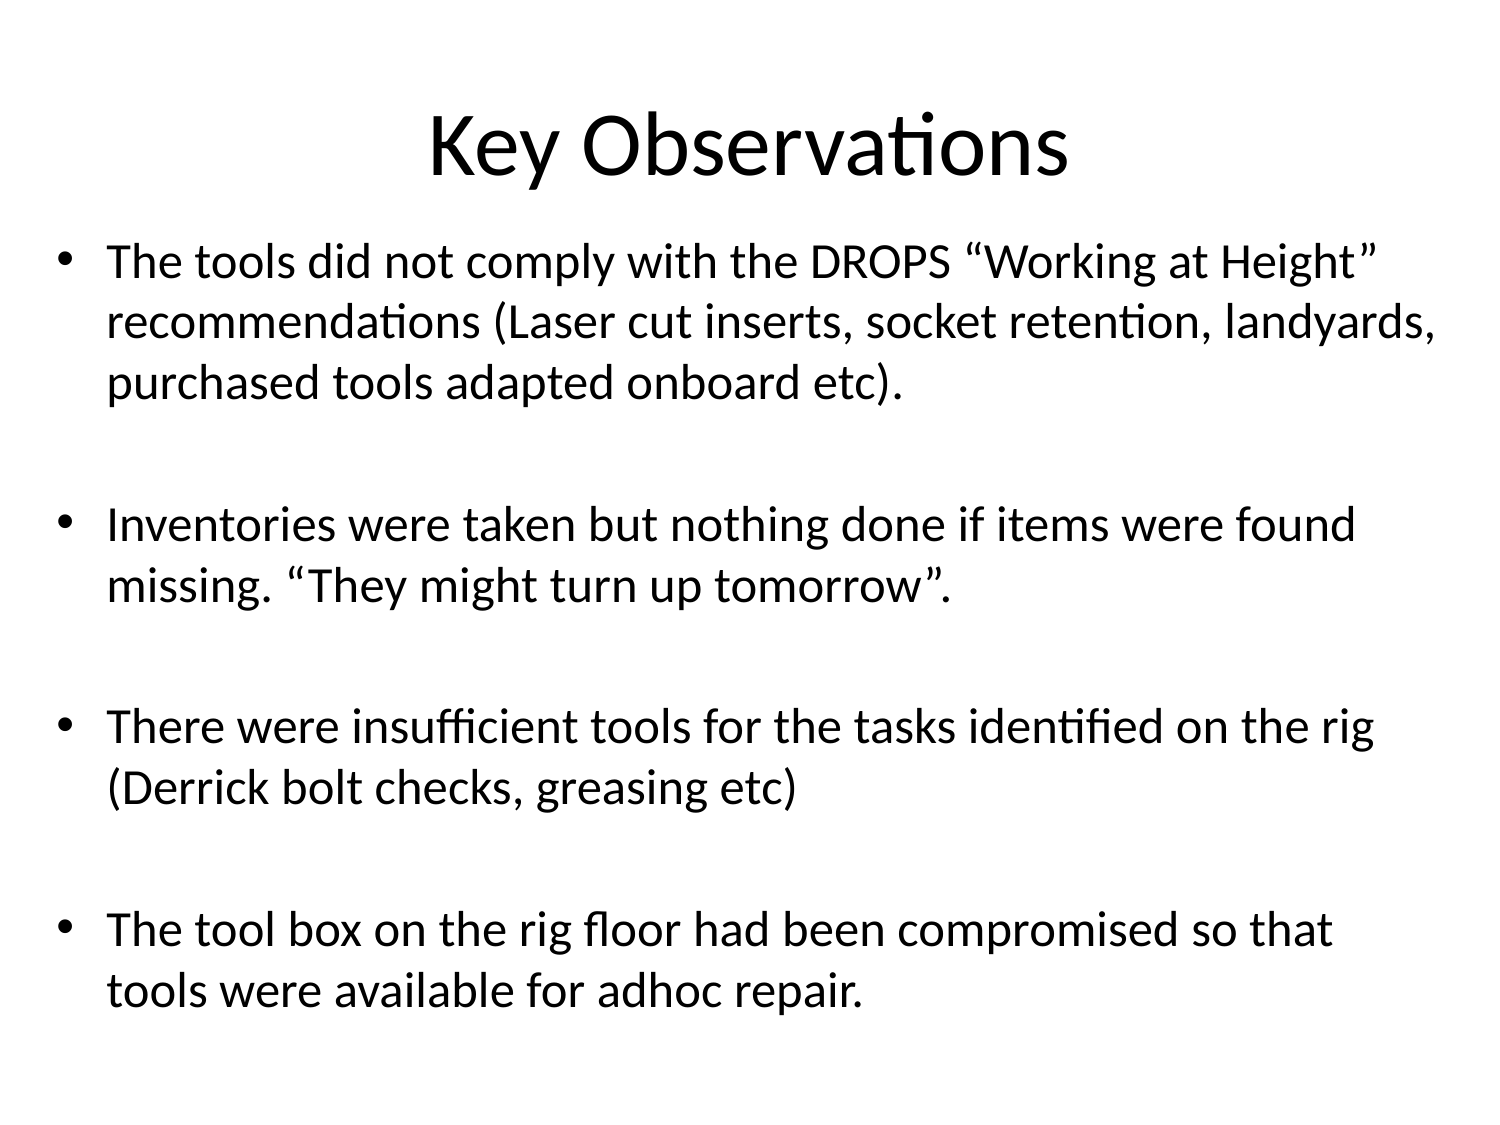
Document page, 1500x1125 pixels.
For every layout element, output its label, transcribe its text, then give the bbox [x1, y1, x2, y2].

list The tools did not comply with the DROPS “Working at Height” recommendations (Laser cut inserts, socket retention, landyards, purchased tools adapted onboard etc). Inventories were taken but nothing done if items were found missing. “They might turn up tomorrow”. There were insufficient tools for the tasks identified on the rig (Derrick bolt checks, greasing etc) The tool box on the rig floor had been compromised so that tools were available for adhoc repair. [41, 219, 1459, 1035]
title Key Observations [75, 45, 1425, 219]
